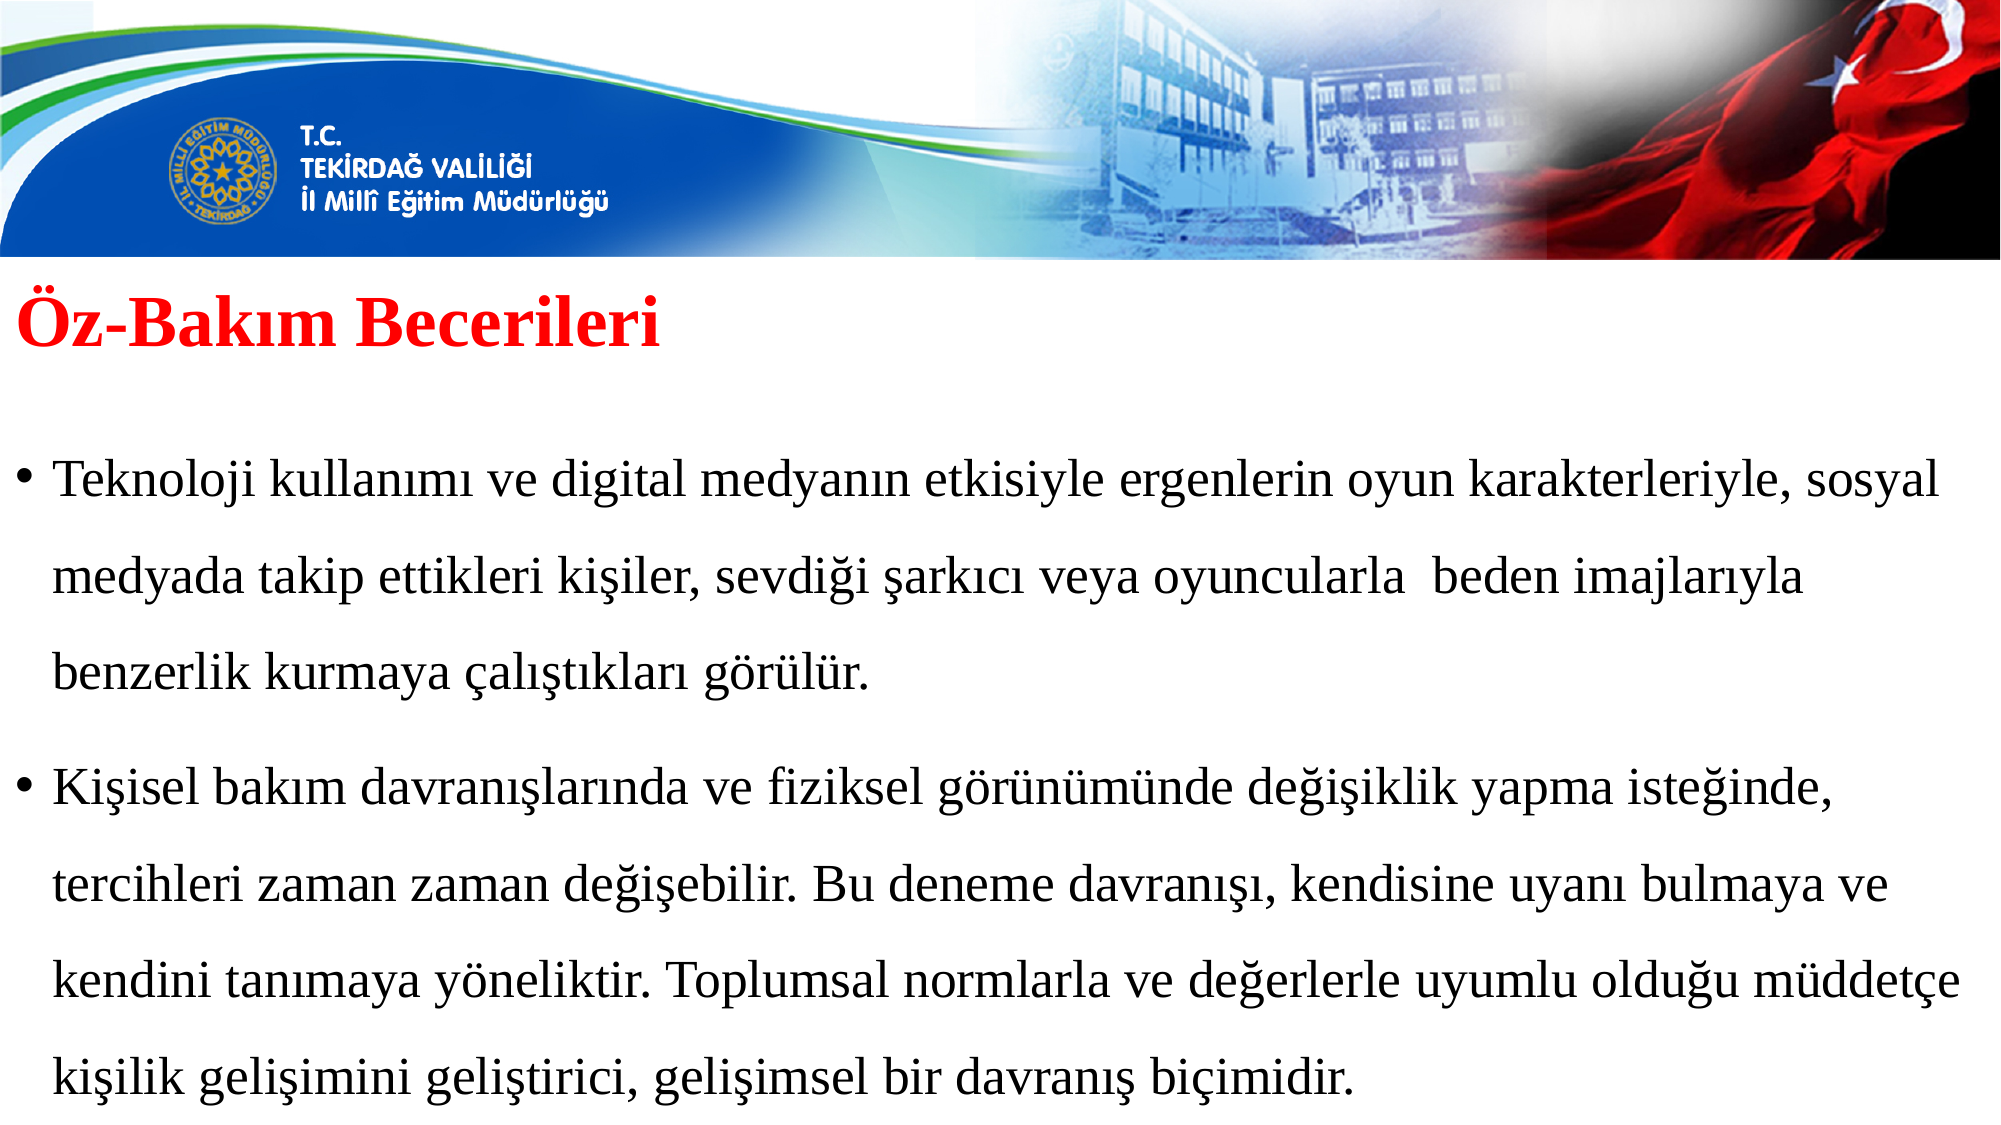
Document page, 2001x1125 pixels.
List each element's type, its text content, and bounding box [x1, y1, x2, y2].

list Teknoloji kullanımı ve digital medyanın etkisiyle ergenlerin oyun karakterleriyle, sosyal medyada takip ettikleri kişiler, sevdiği şarkıcı veya oyuncularla beden imajlarıyla benzerlik kurmaya çalıştıkları görülür. Kişisel bakım davranışlarında ve fiziksel görünümünde değişiklik yapma isteğinde, tercihleri zaman zaman değişebilir. Bu deneme davranışı, kendisine uyanı bulmaya ve kendini tanımaya yöneliktir. Toplumsal normlarla ve değerlerle uyumlu olduğu müddetçe kişilik gelişimini geliştirici, gelişimsel bir davranış biçimidir. [0, 403, 2000, 1125]
picture [0, 0, 2001, 1125]
title Öz-Bakım Becerileri [0, 275, 1725, 370]
